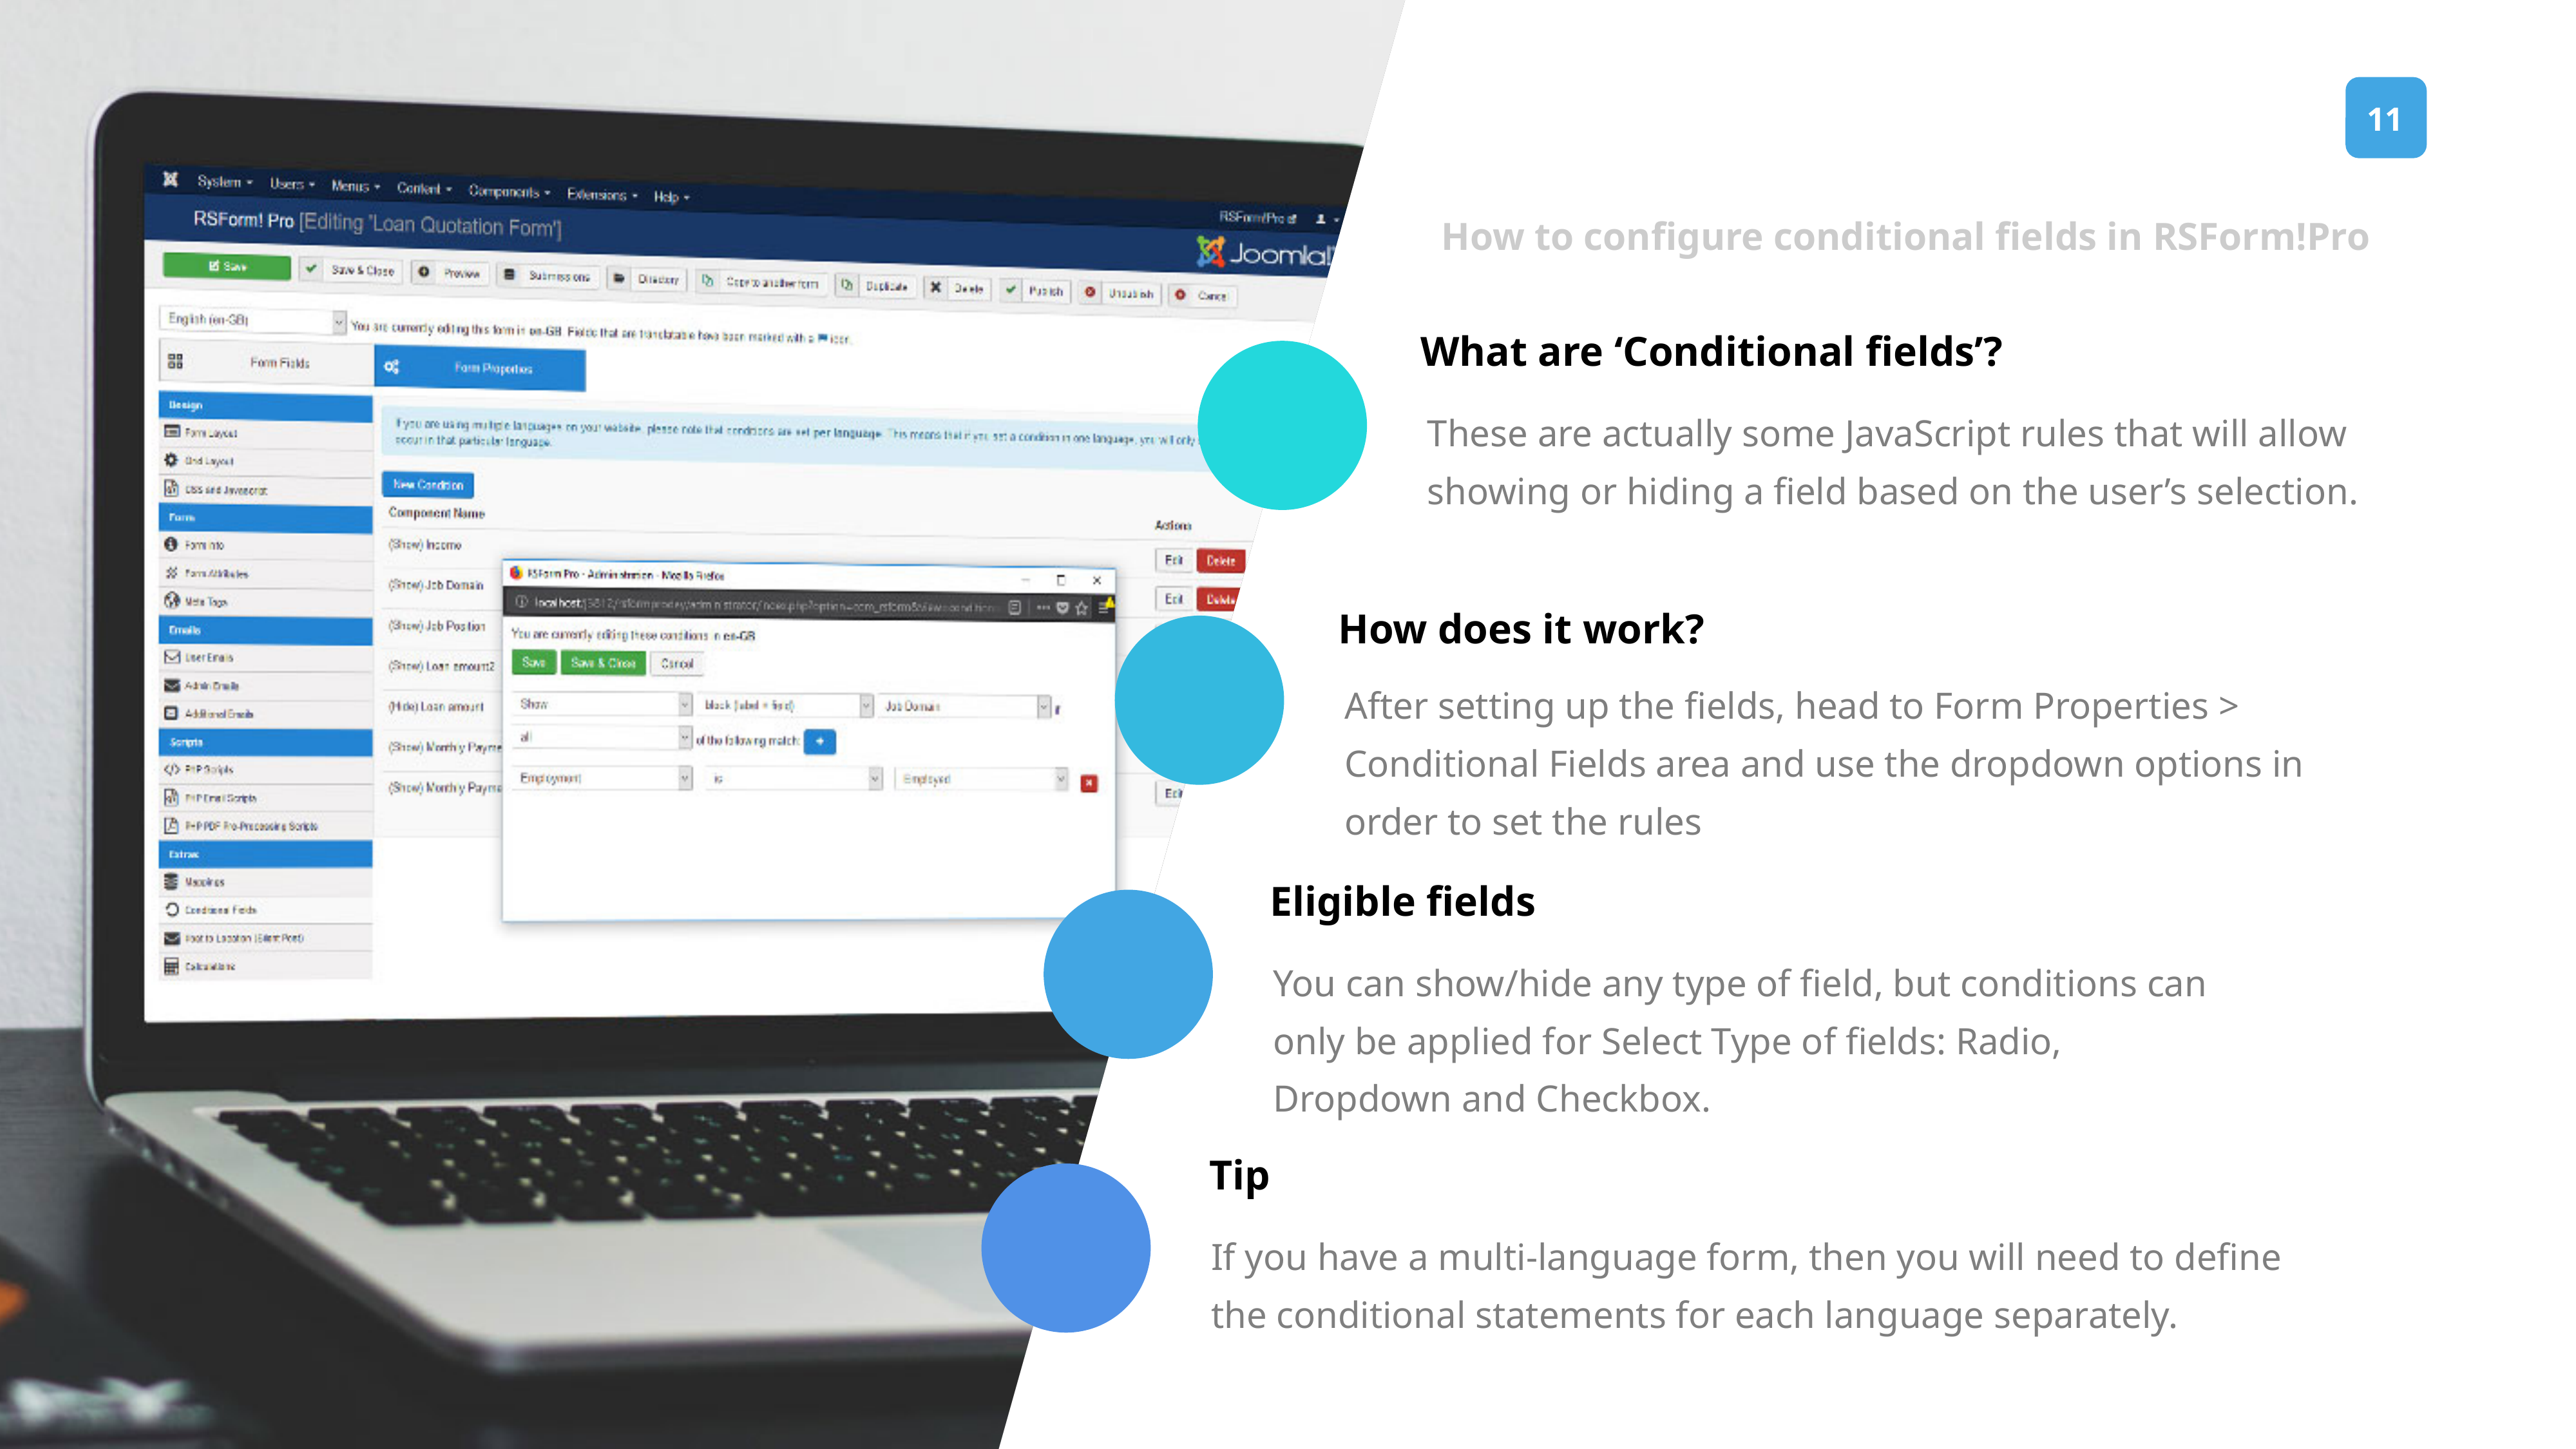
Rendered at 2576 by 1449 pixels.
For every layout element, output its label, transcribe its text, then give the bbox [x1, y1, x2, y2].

text_box How does it work? [1406, 598, 1715, 657]
picture [0, 0, 1406, 1449]
text_box What are ‘Conditional fields’? [1411, 321, 2013, 379]
text_box After setting up the fields, head to Form Properties > Conditional Fields area and use the dropdown options in order to set the rules [1406, 657, 2337, 854]
text_box If you have a multi-language form, then you will need to define the conditional statements for each language separately. [1406, 1208, 2318, 1347]
text_box How to configure conditional fields in RSForm!Pro [1432, 207, 2380, 263]
text_box These are actually some JavaScript rules that will allow showing or hiding a field based on the user’s selection. [1406, 384, 2420, 524]
text_box You can show/hide any type of field, but conditions can only be applied for Select Type of fields: Radio, Dropdown and Checkbox. [1406, 934, 2266, 1131]
text_box Eligible fields [1406, 871, 1546, 929]
